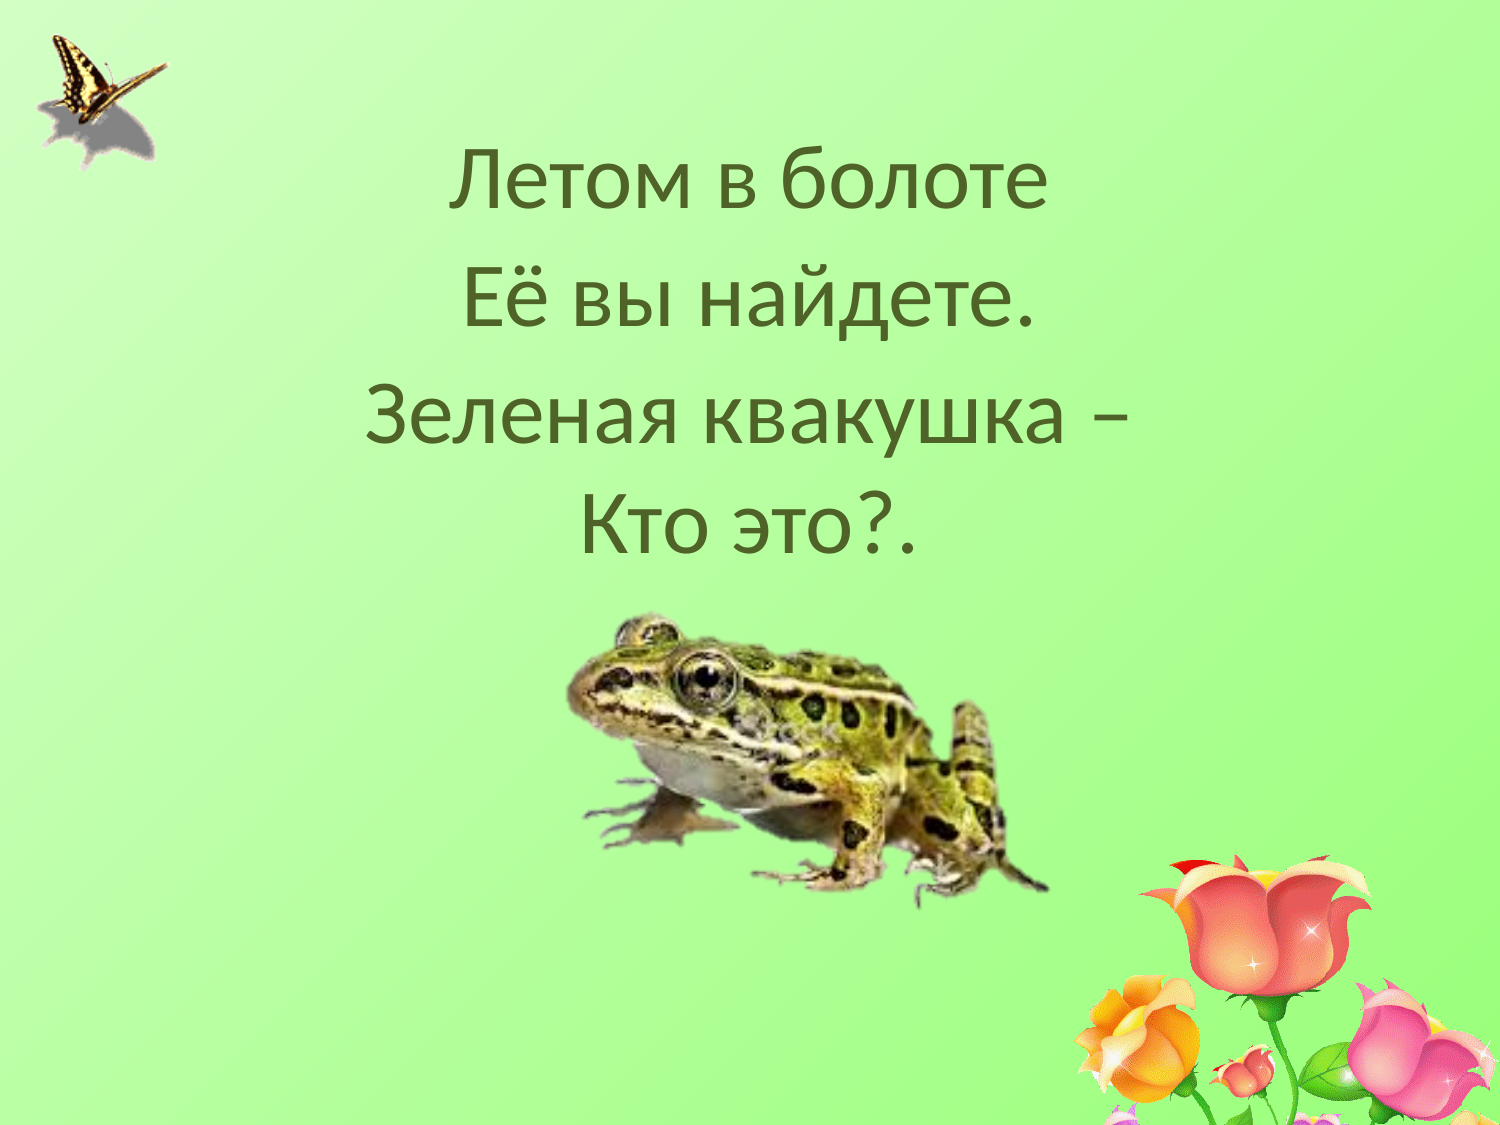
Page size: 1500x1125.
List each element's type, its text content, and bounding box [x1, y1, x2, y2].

text_box Летом в болоте Её вы найдете. Зеленая квакушка – Кто это?. [320, 101, 1180, 580]
picture [35, 23, 186, 171]
picture [442, 526, 1500, 1125]
